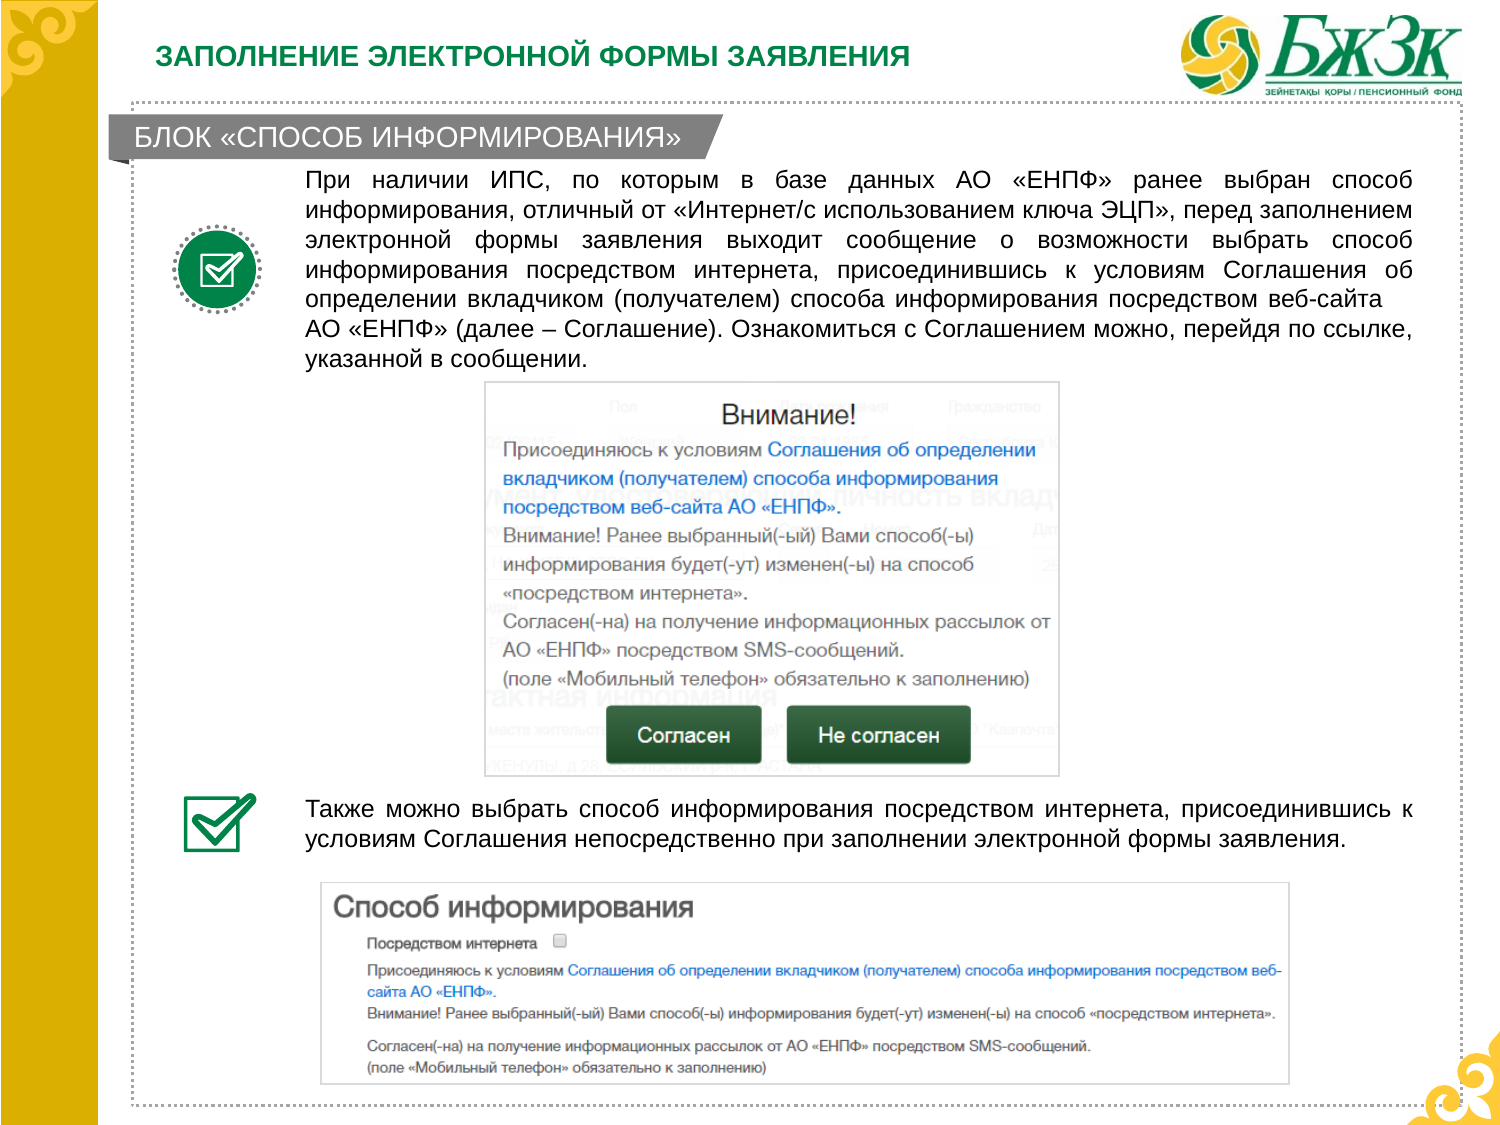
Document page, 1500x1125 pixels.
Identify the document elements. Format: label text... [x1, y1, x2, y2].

picture [485, 382, 1059, 776]
text_box [111, 160, 130, 165]
picture [1181, 15, 1462, 96]
text_box [1406, 1031, 1500, 1125]
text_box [0, 0, 99, 1125]
text_box [183, 793, 257, 853]
text_box [130, 100, 1463, 1108]
text_box [108, 114, 118, 160]
text_box ЗАПОЛНЕНИЕ ЭЛЕКТРОННОЙ ФОРМЫ ЗАЯВЛЕНИЯ [140, 30, 938, 80]
text_box Также можно выбрать способ информирования посредством интернета, присоединившись к условиям Соглашения непосредственно при заполнении электронной формы заявления. [290, 784, 1430, 860]
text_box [173, 226, 261, 313]
text_box БЛОК «СПОСОБ ИНФОРМИРОВАНИЯ» [118, 110, 738, 161]
picture [321, 882, 1289, 1084]
